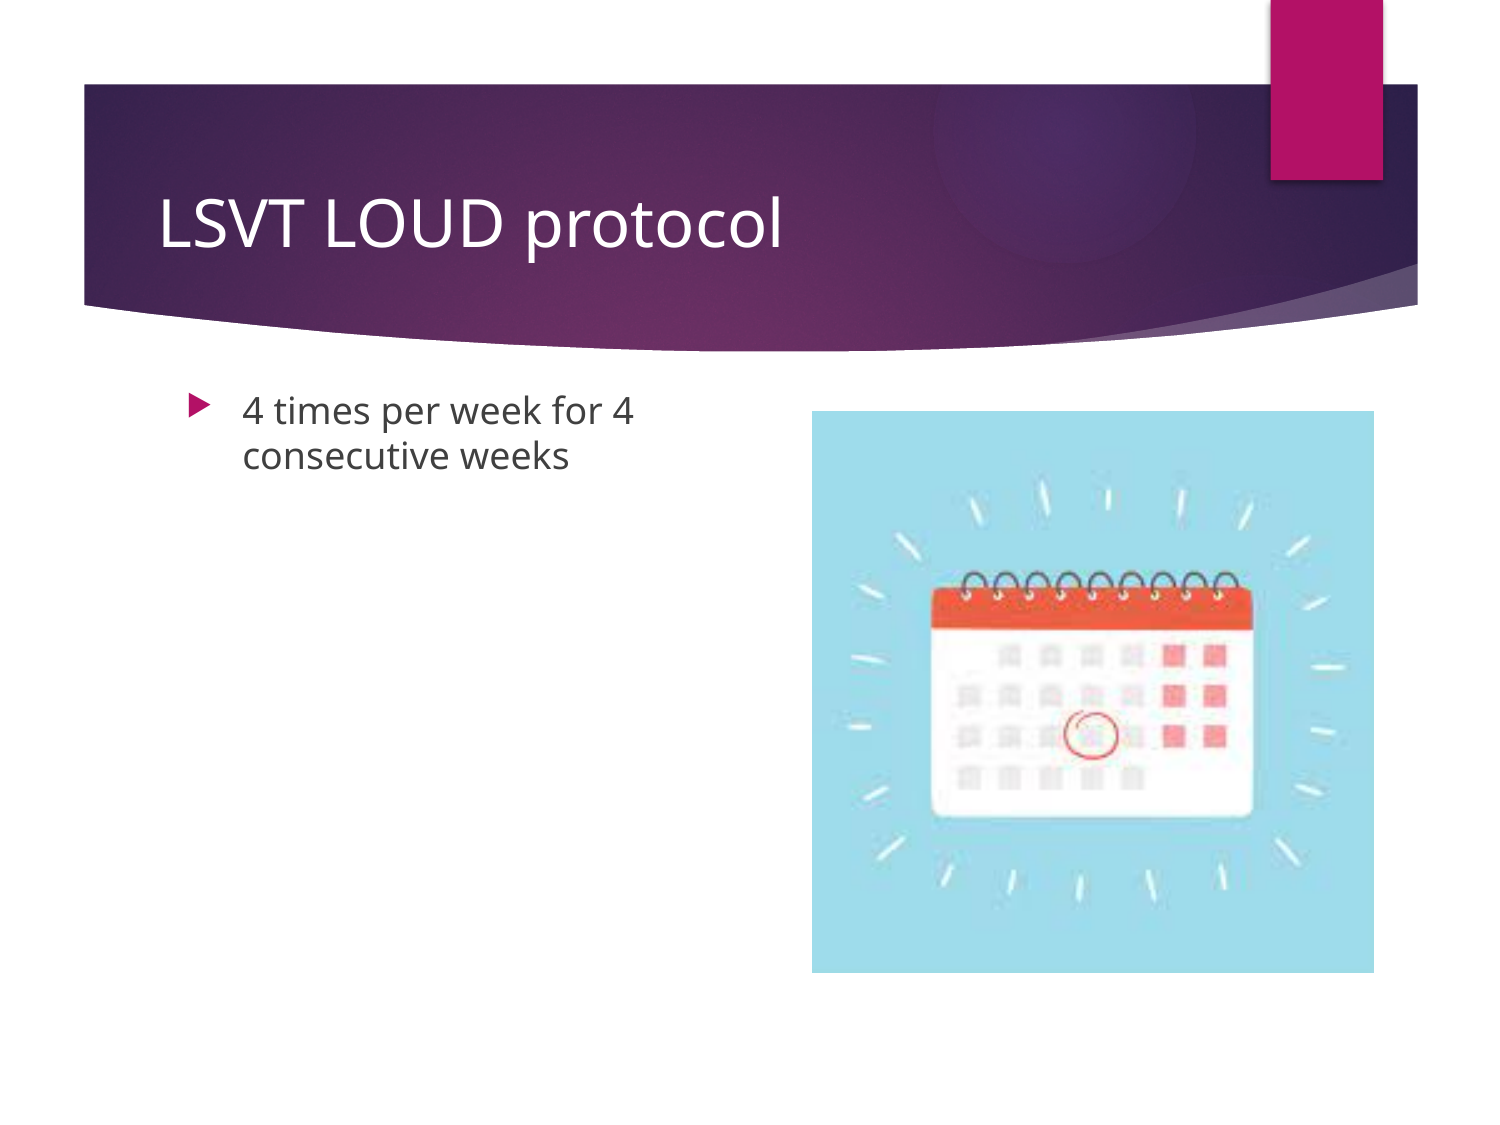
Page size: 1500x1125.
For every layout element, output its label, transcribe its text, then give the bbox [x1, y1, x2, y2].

picture [812, 411, 1374, 974]
list 4 times per week for 4 consecutive weeks [171, 379, 732, 953]
title LSVT LOUD protocol [142, 152, 1183, 269]
